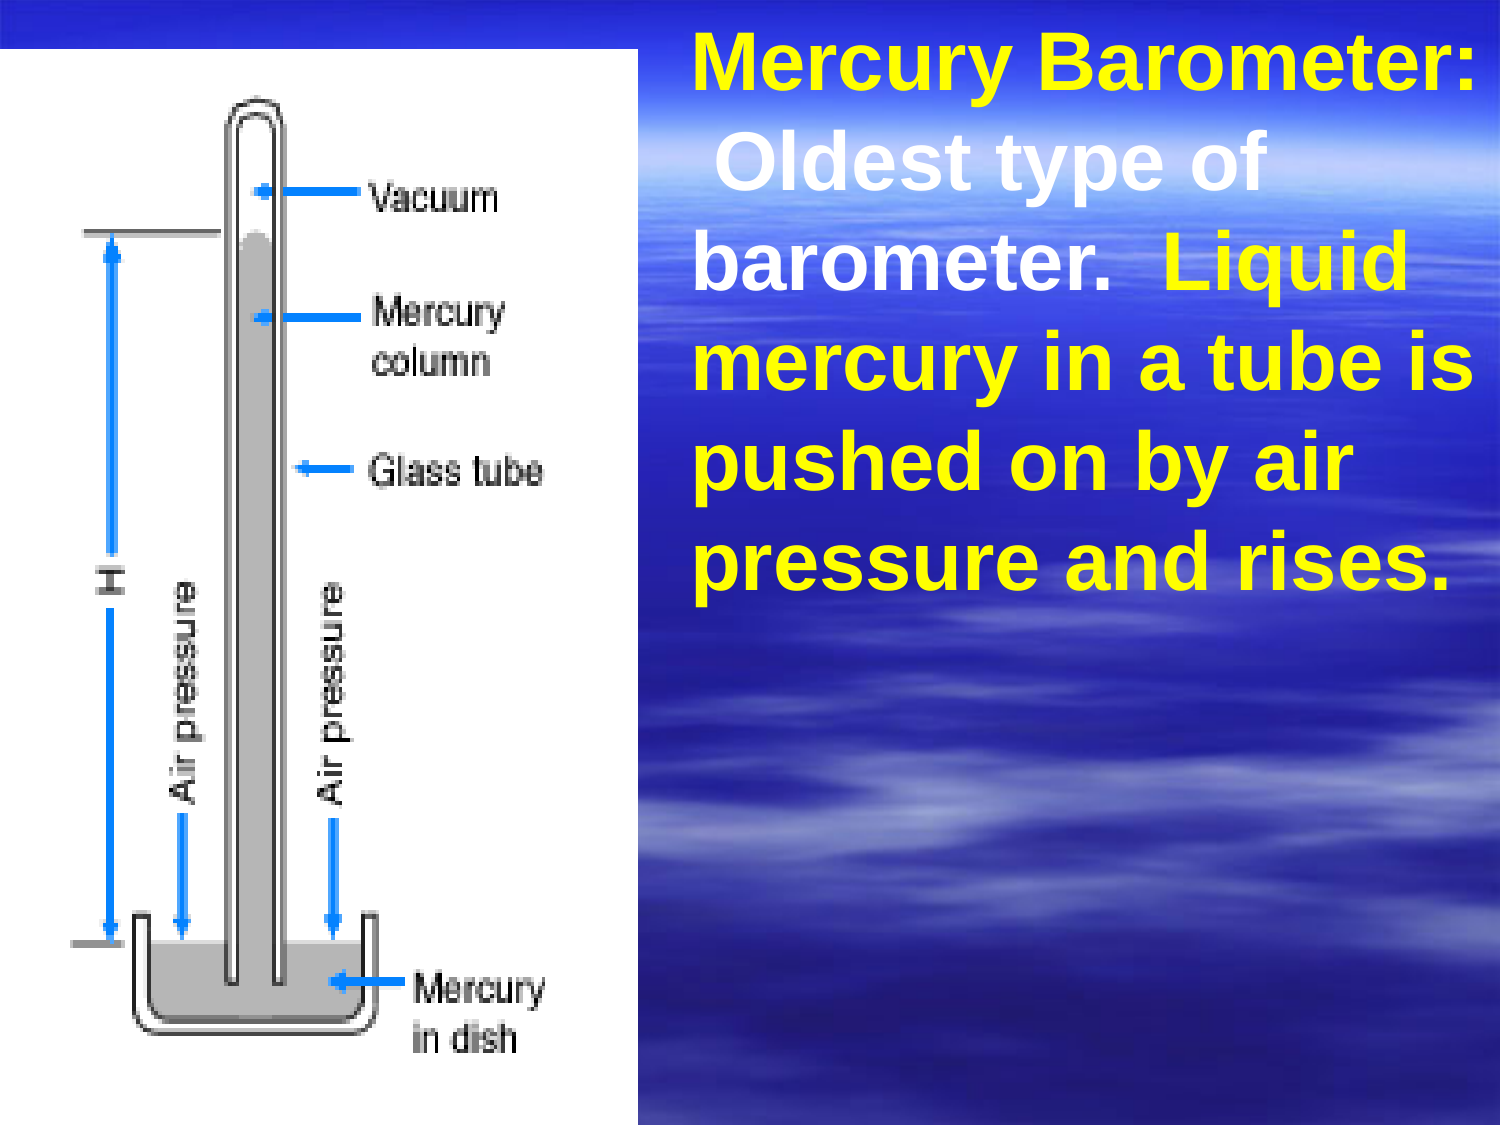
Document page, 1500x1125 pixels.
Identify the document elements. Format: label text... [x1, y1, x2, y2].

text_box Mercury Barometer: Oldest type of barometer. Liquid mercury in a tube is pushed on by air pressure and rises. [674, 0, 1500, 710]
picture [0, 0, 1500, 1125]
